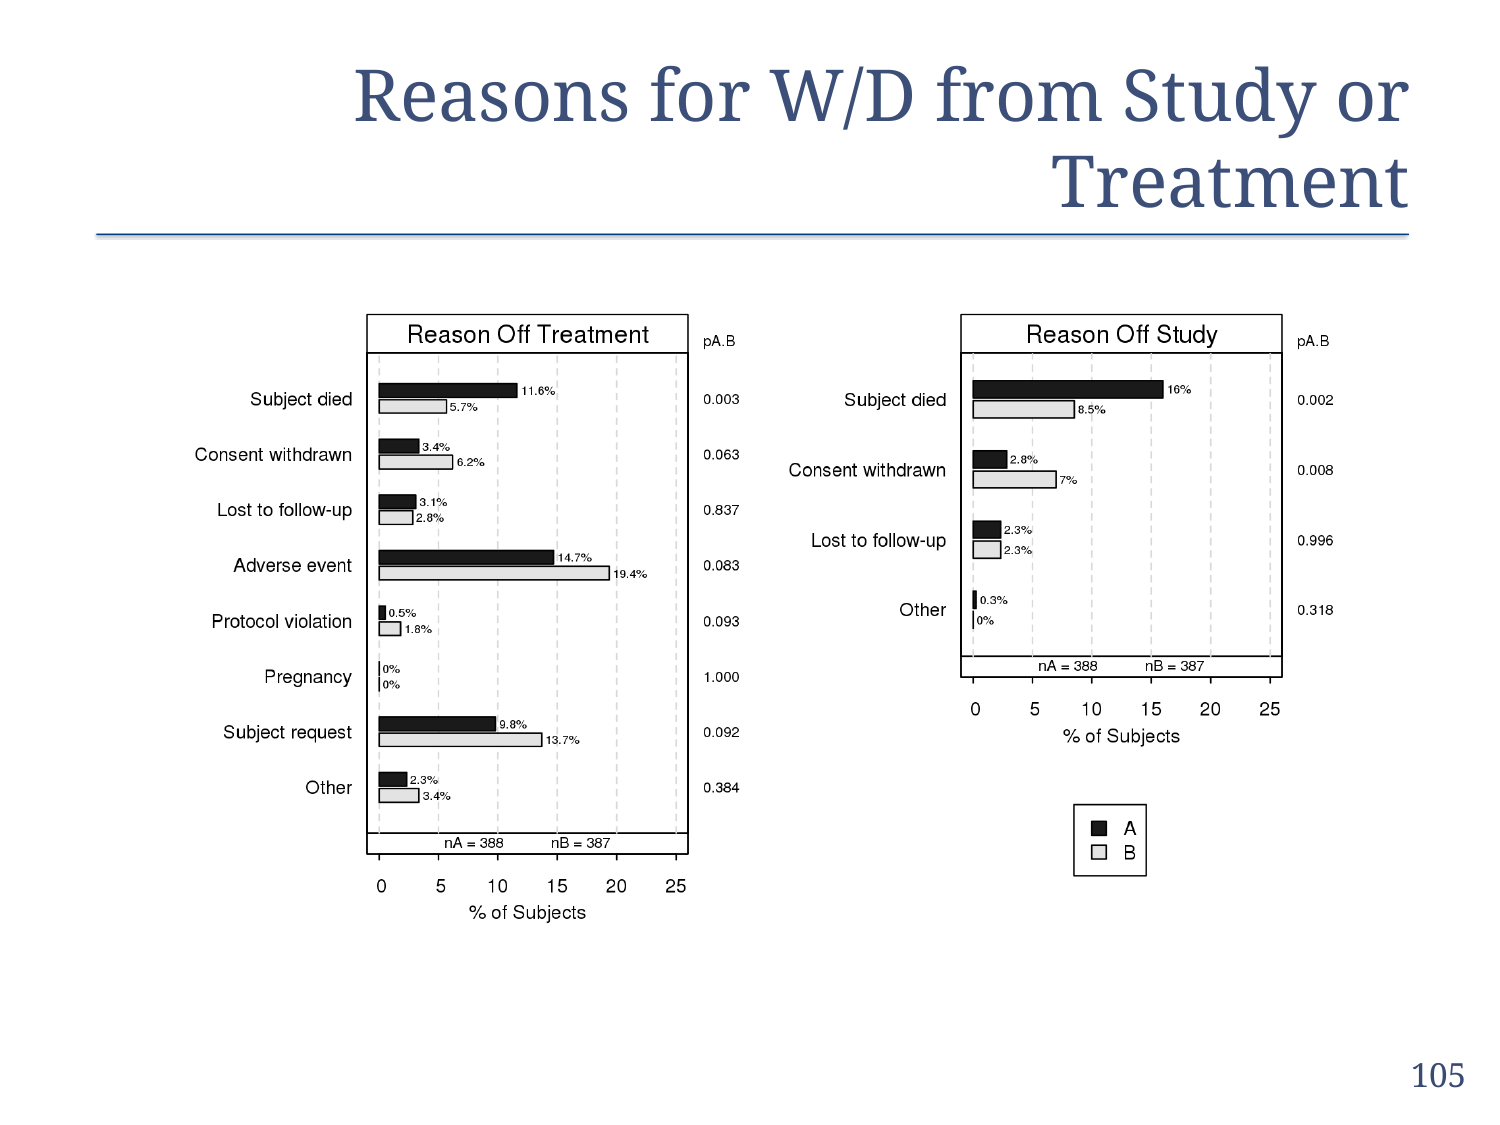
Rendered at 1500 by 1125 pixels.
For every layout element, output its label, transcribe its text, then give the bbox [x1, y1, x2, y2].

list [155, 262, 1345, 1006]
slide_number 105 [1357, 1057, 1482, 1095]
title Reasons for W/D from Study or Treatment [75, 41, 1425, 230]
